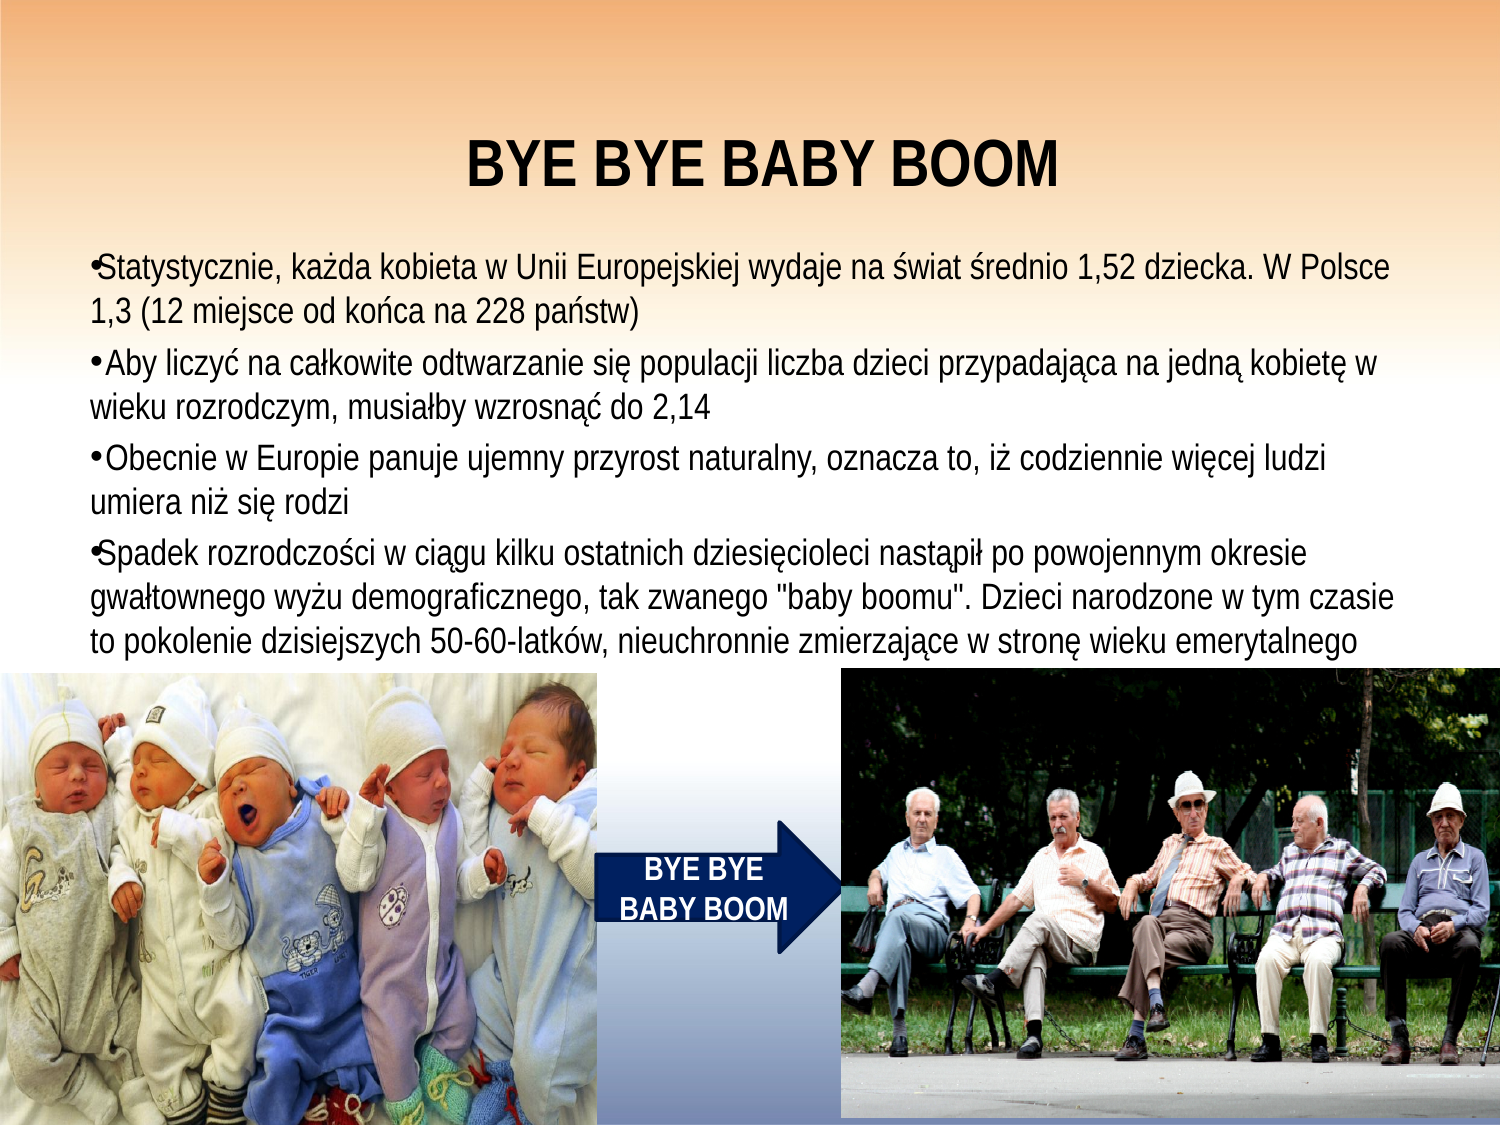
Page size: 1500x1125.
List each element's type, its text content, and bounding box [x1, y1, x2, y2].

text_box BYE BYE BABY BOOM [601, 820, 836, 955]
picture [0, 0, 1500, 1125]
list Statystycznie, każda kobieta w Unii Europejskiej wydaje na świat średnio 1,52 dziecka. W Polsce 1,3 (12 miejsce od końca na 228 państw) Aby liczyć na całkowite odtwarzanie się populacji liczba dzieci przypadająca na jedną kobietę w wieku rozrodczym, musiałby wzrosnąć do 2,14 Obecnie w Europie panuje ujemny przyrost naturalny, oznacza to, iż codziennie więcej ludzi umiera niż się rodzi Spadek rozrodczości w ciągu kilku ostatnich dziesięcioleci nastąpił po powojennym okresie gwałtownego wyżu demograficznego, tak zwanego "baby boomu". Dzieci narodzone w tym czasie to pokolenie dzisiejszych 50-60-latków, nieuchronnie zmierzające w stronę wieku emerytalnego [75, 184, 1425, 693]
title BYE BYE BABY BOOM [88, 66, 1439, 254]
